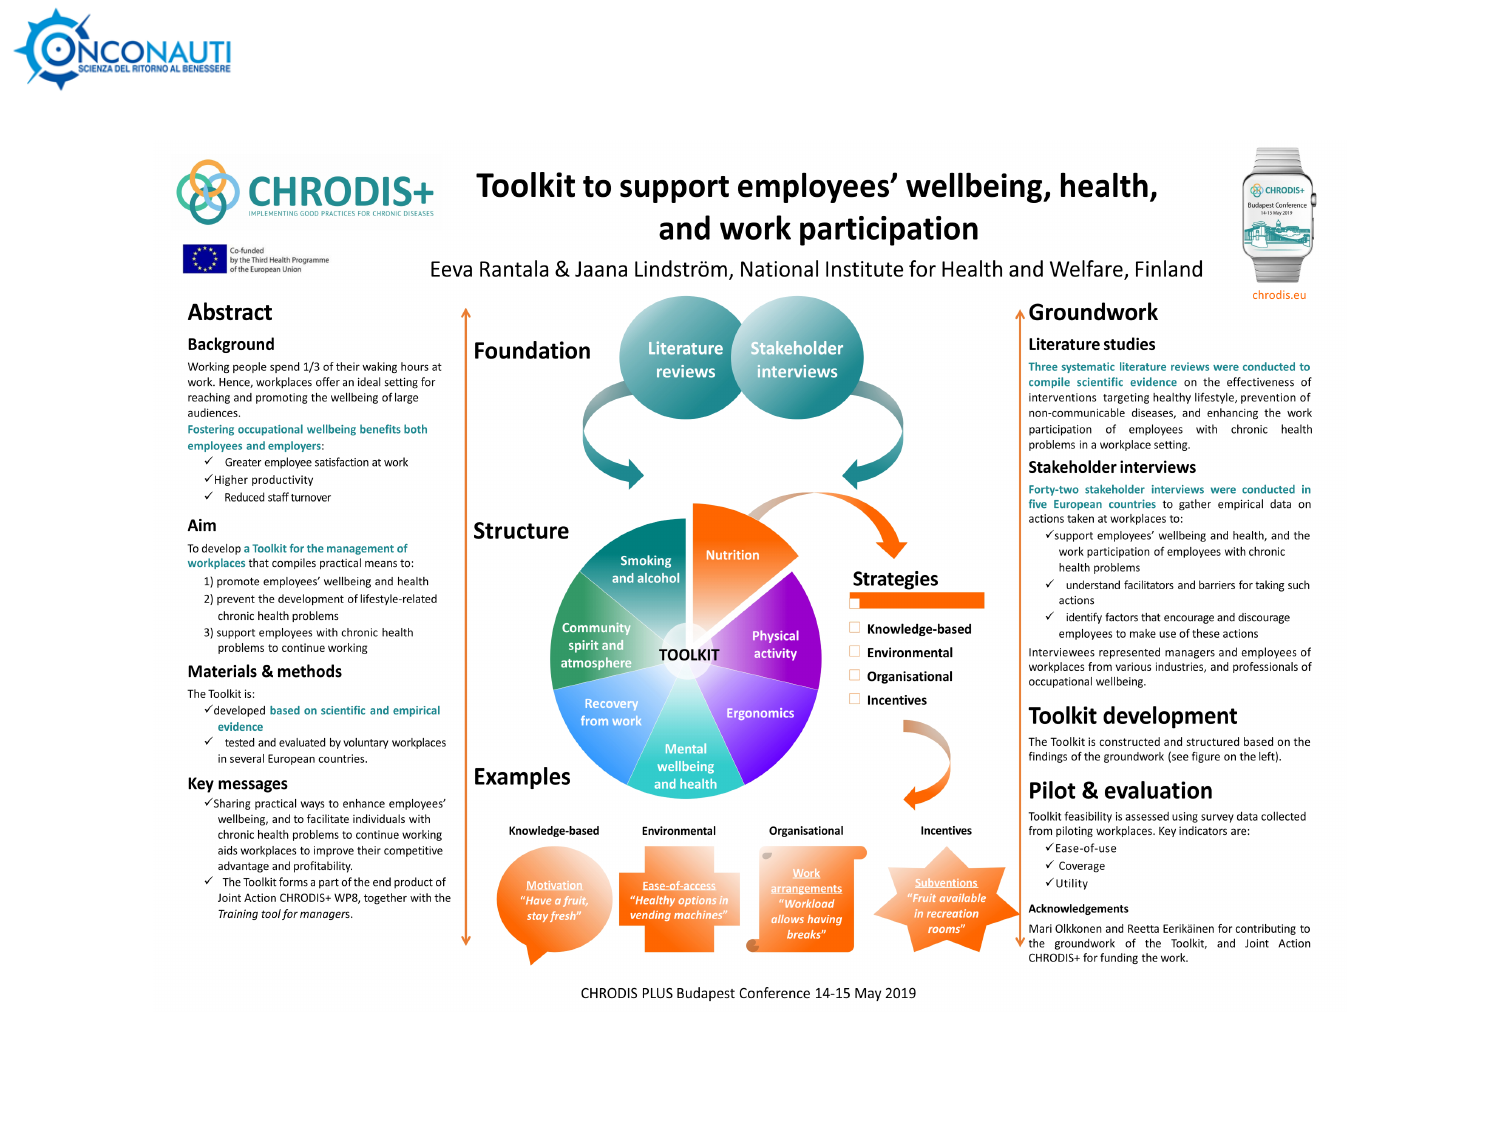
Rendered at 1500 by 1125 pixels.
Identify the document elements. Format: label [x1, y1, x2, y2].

picture [0, 0, 244, 102]
list [153, 140, 1347, 1012]
